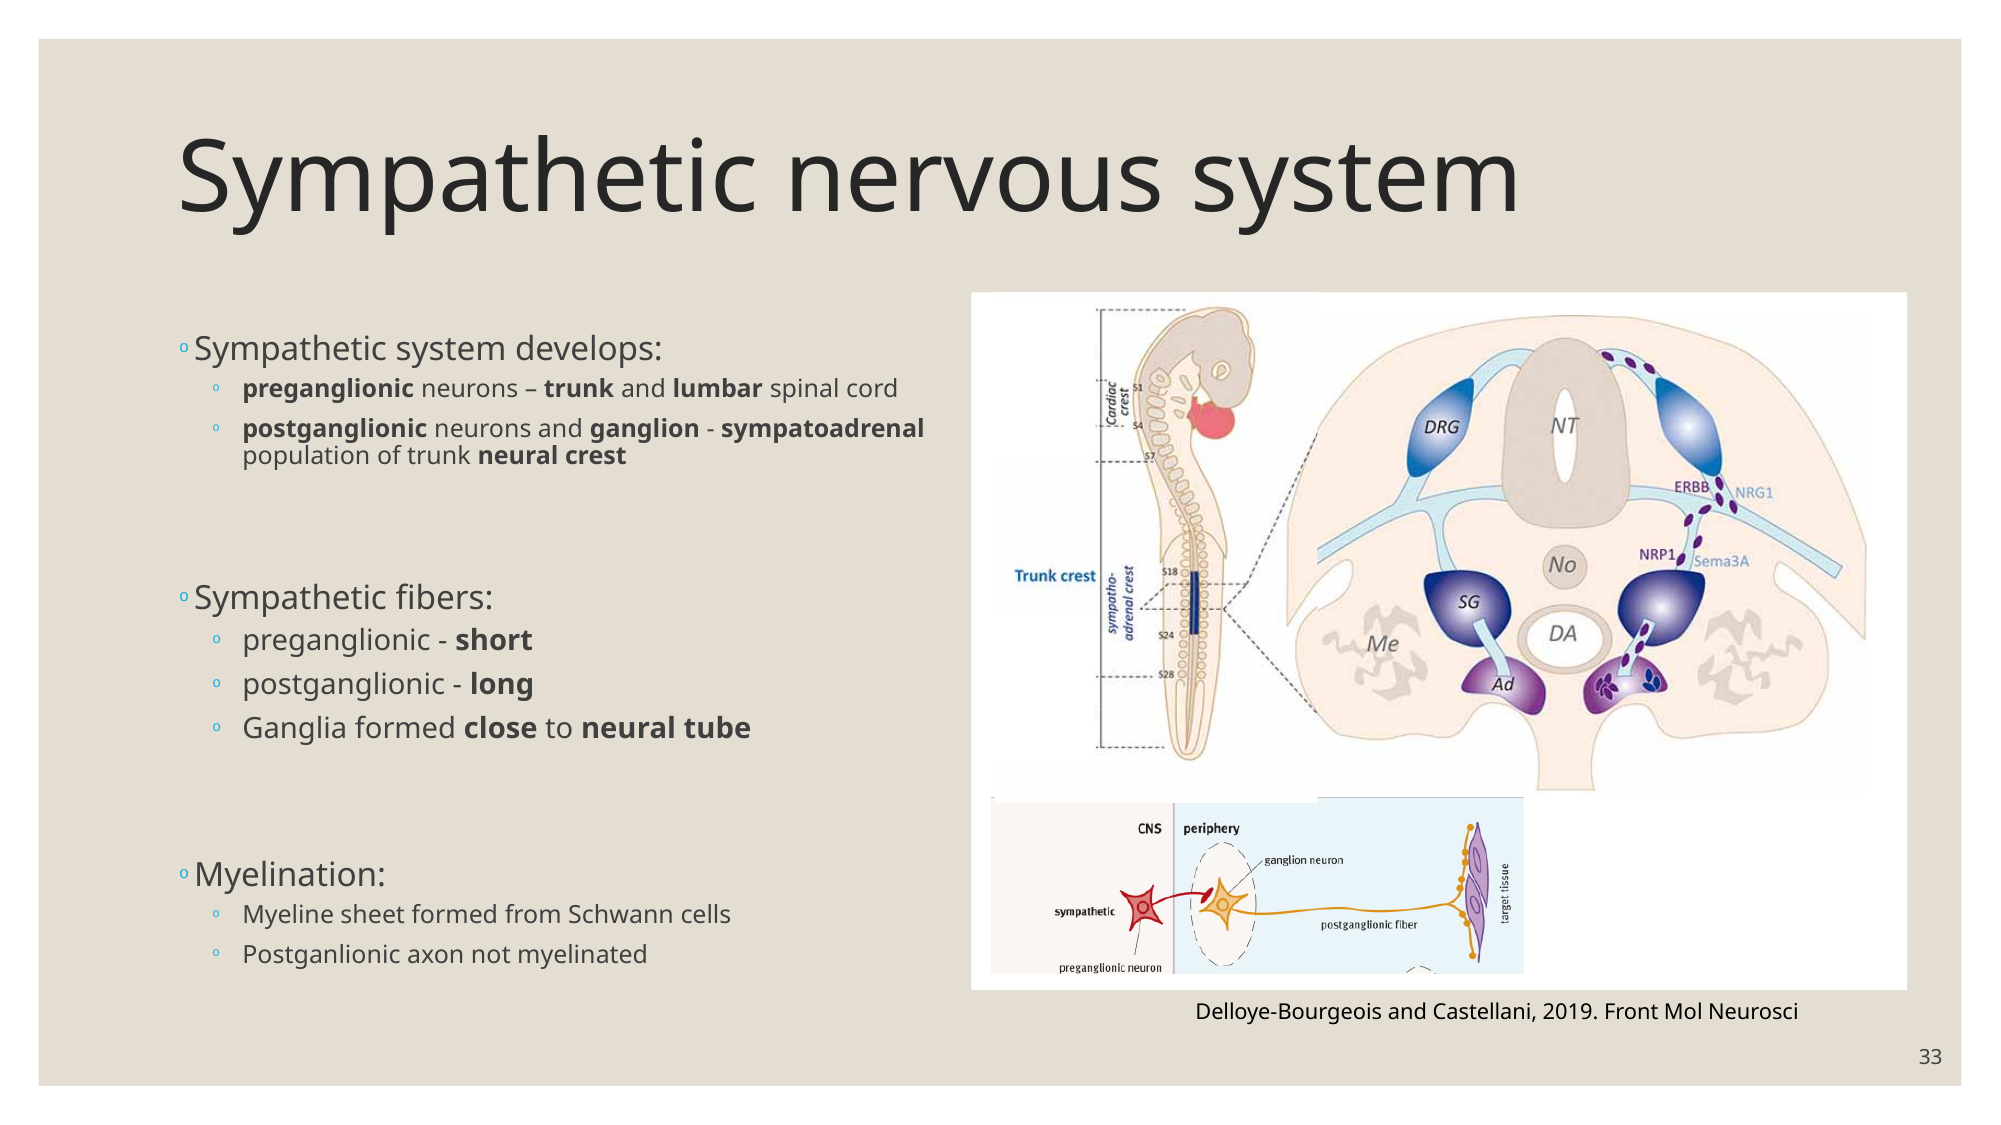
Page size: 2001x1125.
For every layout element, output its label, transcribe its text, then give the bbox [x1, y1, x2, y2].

text_box Myelination: Myeline sheet formed from Schwann cells Postganlionic axon not myelinated [179, 850, 991, 987]
text_box Sympathetic fibers: preganglionic - short postganglionic - long Ganglia formed close to neural tube [179, 573, 982, 775]
text_box Delloye-Bourgeois and Castellani, 2019. Front Mol Neurosci [1165, 990, 1830, 1032]
text_box [970, 291, 1908, 991]
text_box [987, 292, 1868, 803]
slide_number 33 [1717, 1034, 1958, 1080]
title Sympathetic nervous system [162, 66, 1813, 292]
picture [991, 803, 1524, 974]
text_box Sympathetic system develops: preganglionic neurons – trunk and lumbar spinal cord postganglionic neurons and ganglion - sympatoadrenal population of trunk neural crest [179, 324, 982, 497]
